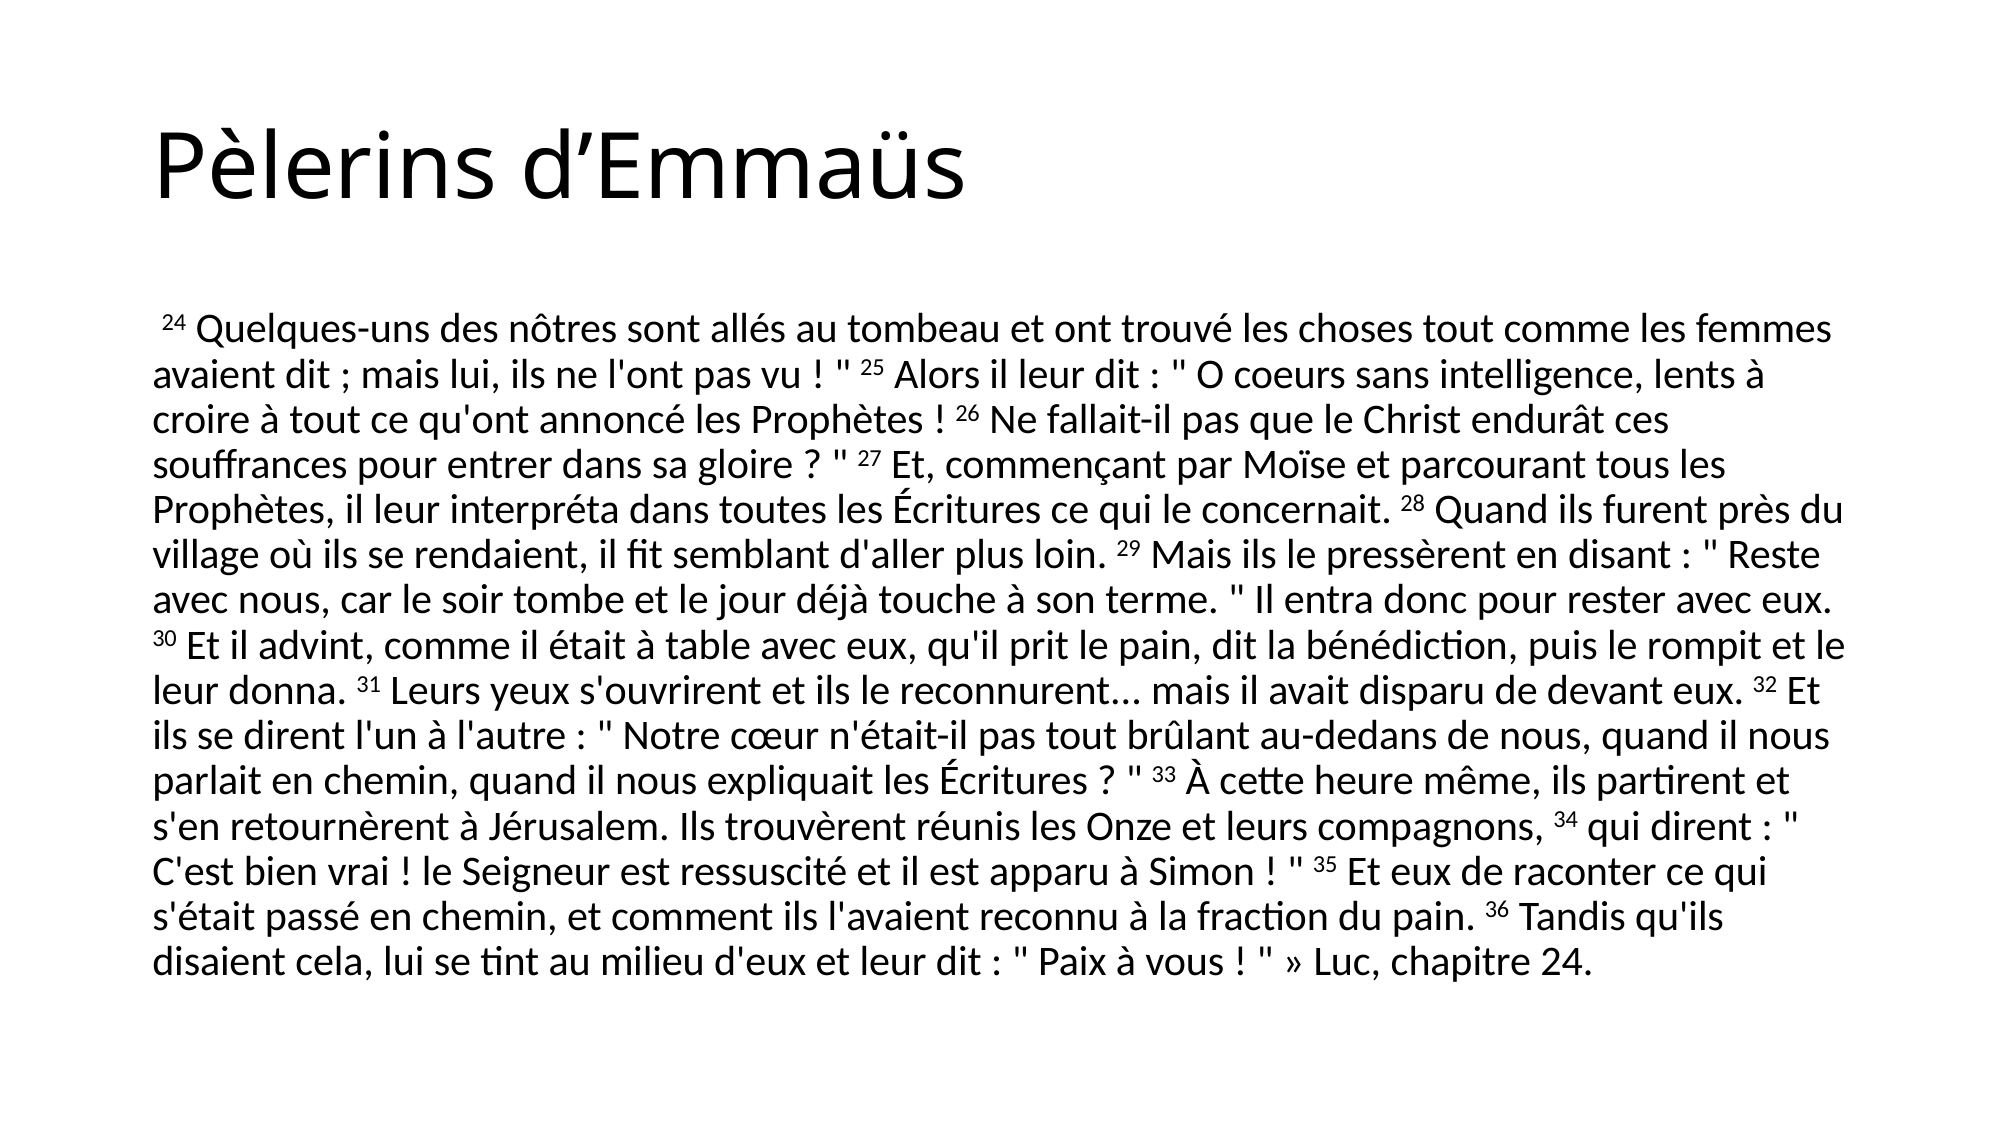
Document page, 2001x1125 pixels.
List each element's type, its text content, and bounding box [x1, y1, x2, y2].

title Pèlerins d’Emmaüs [137, 59, 1863, 278]
list 24 Quelques-uns des nôtres sont allés au tombeau et ont trouvé les choses tout comme les femmes avaient dit ; mais lui, ils ne l'ont pas vu ! " 25 Alors il leur dit : " O coeurs sans intelligence, lents à croire à tout ce qu'ont annoncé les Prophètes ! 26 Ne fallait-il pas que le Christ endurât ces souffrances pour entrer dans sa gloire ? " 27 Et, commençant par Moïse et parcourant tous les Prophètes, il leur interpréta dans toutes les Écritures ce qui le concernait. 28 Quand ils furent près du village où ils se rendaient, il fit semblant d'aller plus loin. 29 Mais ils le pressèrent en disant : " Reste avec nous, car le soir tombe et le jour déjà touche à son terme. " Il entra donc pour rester avec eux. 30 Et il advint, comme il était à table avec eux, qu'il prit le pain, dit la bénédiction, puis le rompit et le leur donna. 31 Leurs yeux s'ouvrirent et ils le reconnurent... mais il avait disparu de devant eux. 32 Et ils se dirent l'un à l'autre : " Notre cœur n'était-il pas tout brûlant au-dedans de nous, quand il nous parlait en chemin, quand il nous expliquait les Écritures ? " 33 À cette heure même, ils partirent et s'en retournèrent à Jérusalem. Ils trouvèrent réunis les Onze et leurs compagnons, 34 qui dirent : " C'est bien vrai ! le Seigneur est ressuscité et il est apparu à Simon ! " 35 Et eux de raconter ce qui s'était passé en chemin, et comment ils l'avaient reconnu à la fraction du pain. 36 Tandis qu'ils disaient cela, lui se tint au milieu d'eux et leur dit : " Paix à vous ! " » Luc, chapitre 24. [137, 299, 1863, 1014]
